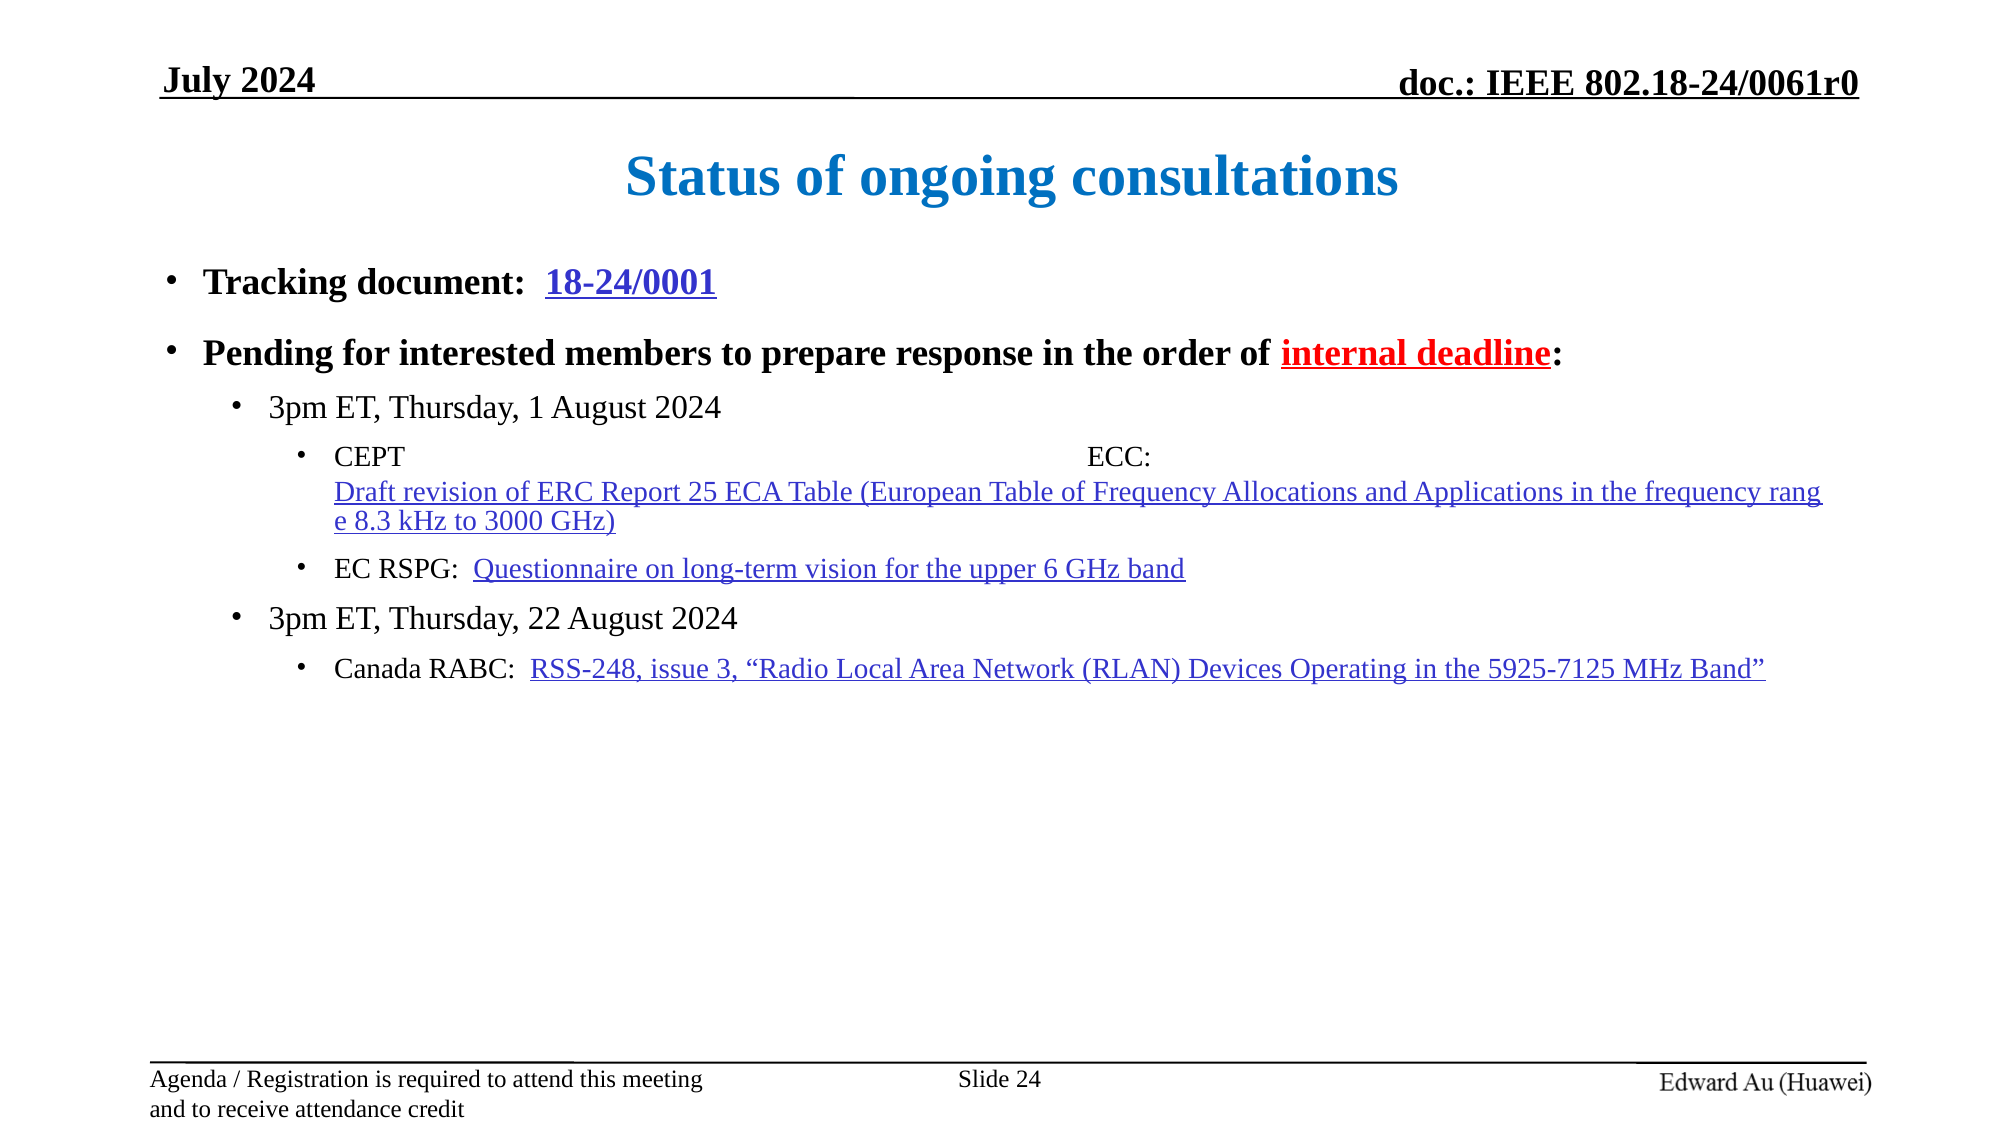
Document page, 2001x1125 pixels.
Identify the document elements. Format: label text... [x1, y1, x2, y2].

list Tracking document: 18-24/0001 Pending for interested members to prepare response in the order of internal deadline: 3pm ET, Thursday, 1 August 2024 CEPT ECC: Draft revision of ERC Report 25 ECA Table (European Table of Frequency Allocations and Applications in the frequency range 8.3 kHz to 3000 GHz) EC RSPG: Questionnaire on long-term vision for the upper 6 GHz band 3pm ET, Thursday, 22 August 2024 Canada RABC: RSS-248, issue 3, “Radio Local Area Network (RLAN) Devices Operating in the 5925-7125 MHz Band” [149, 249, 1869, 988]
picture [1174, 1058, 1887, 1113]
title Status of ongoing consultations [162, 99, 1864, 246]
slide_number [162, 54, 663, 101]
slide_number Slide 24 [933, 1061, 1067, 1123]
